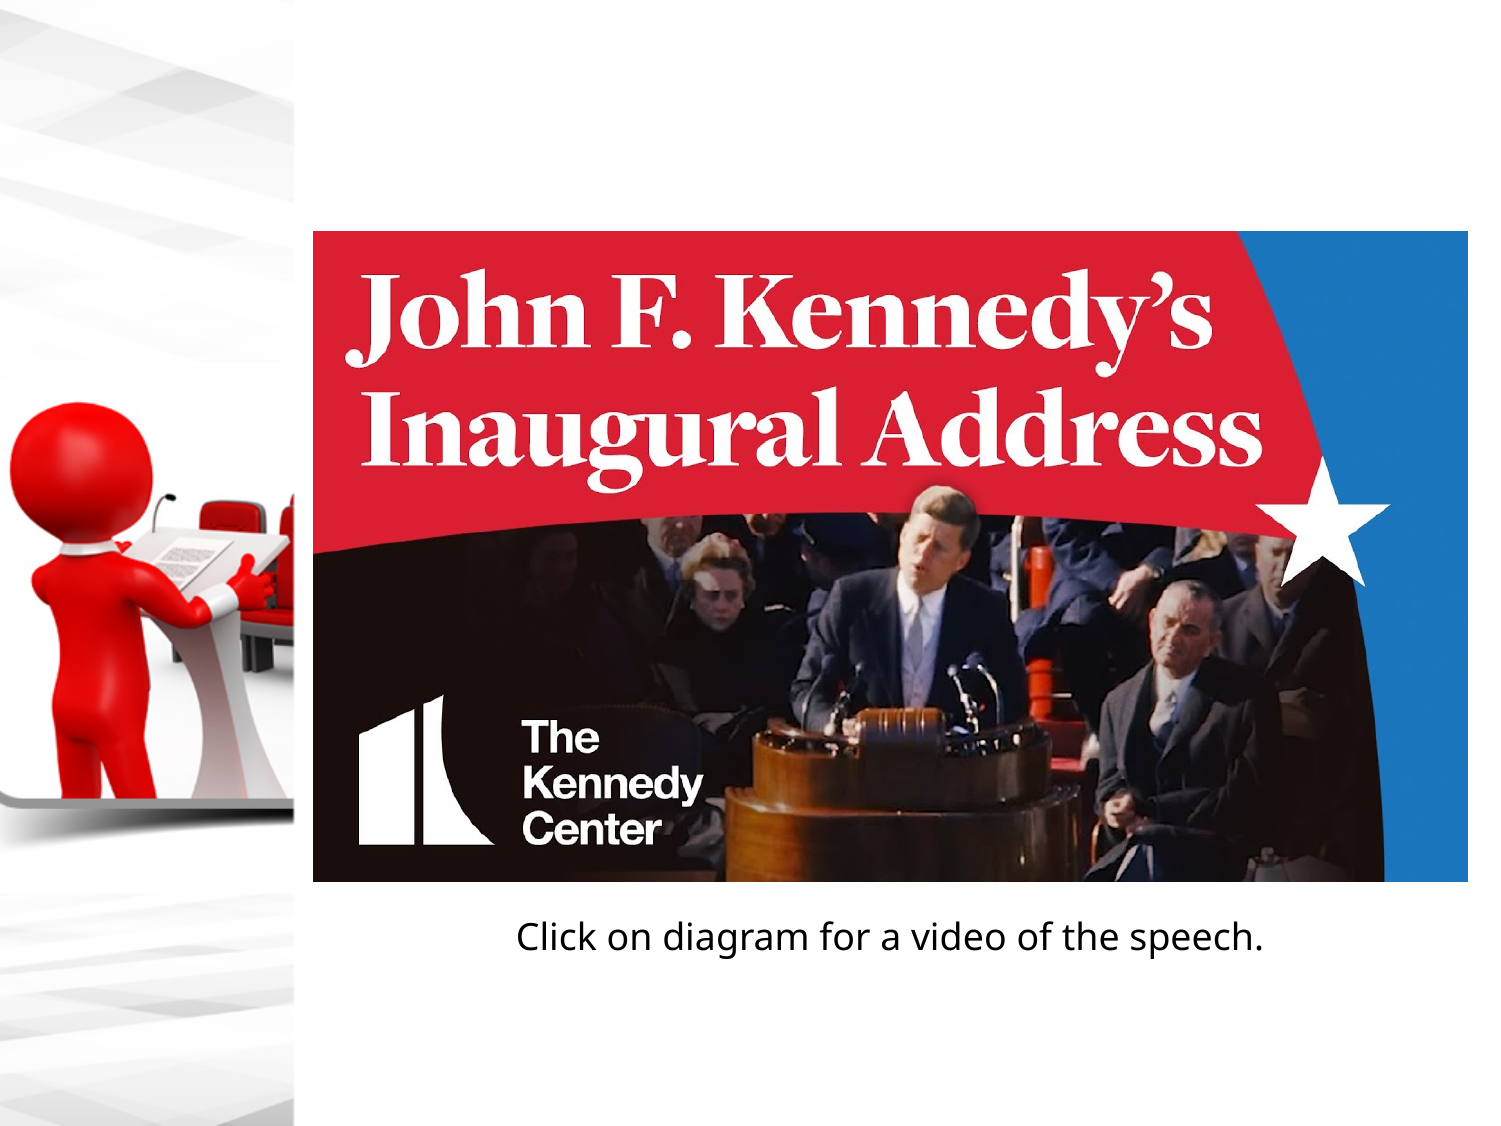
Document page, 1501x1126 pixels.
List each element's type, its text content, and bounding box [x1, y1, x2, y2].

text_box Click on diagram for a video of the speech. [312, 905, 1468, 965]
picture [0, 0, 1501, 1126]
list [312, 231, 1469, 882]
